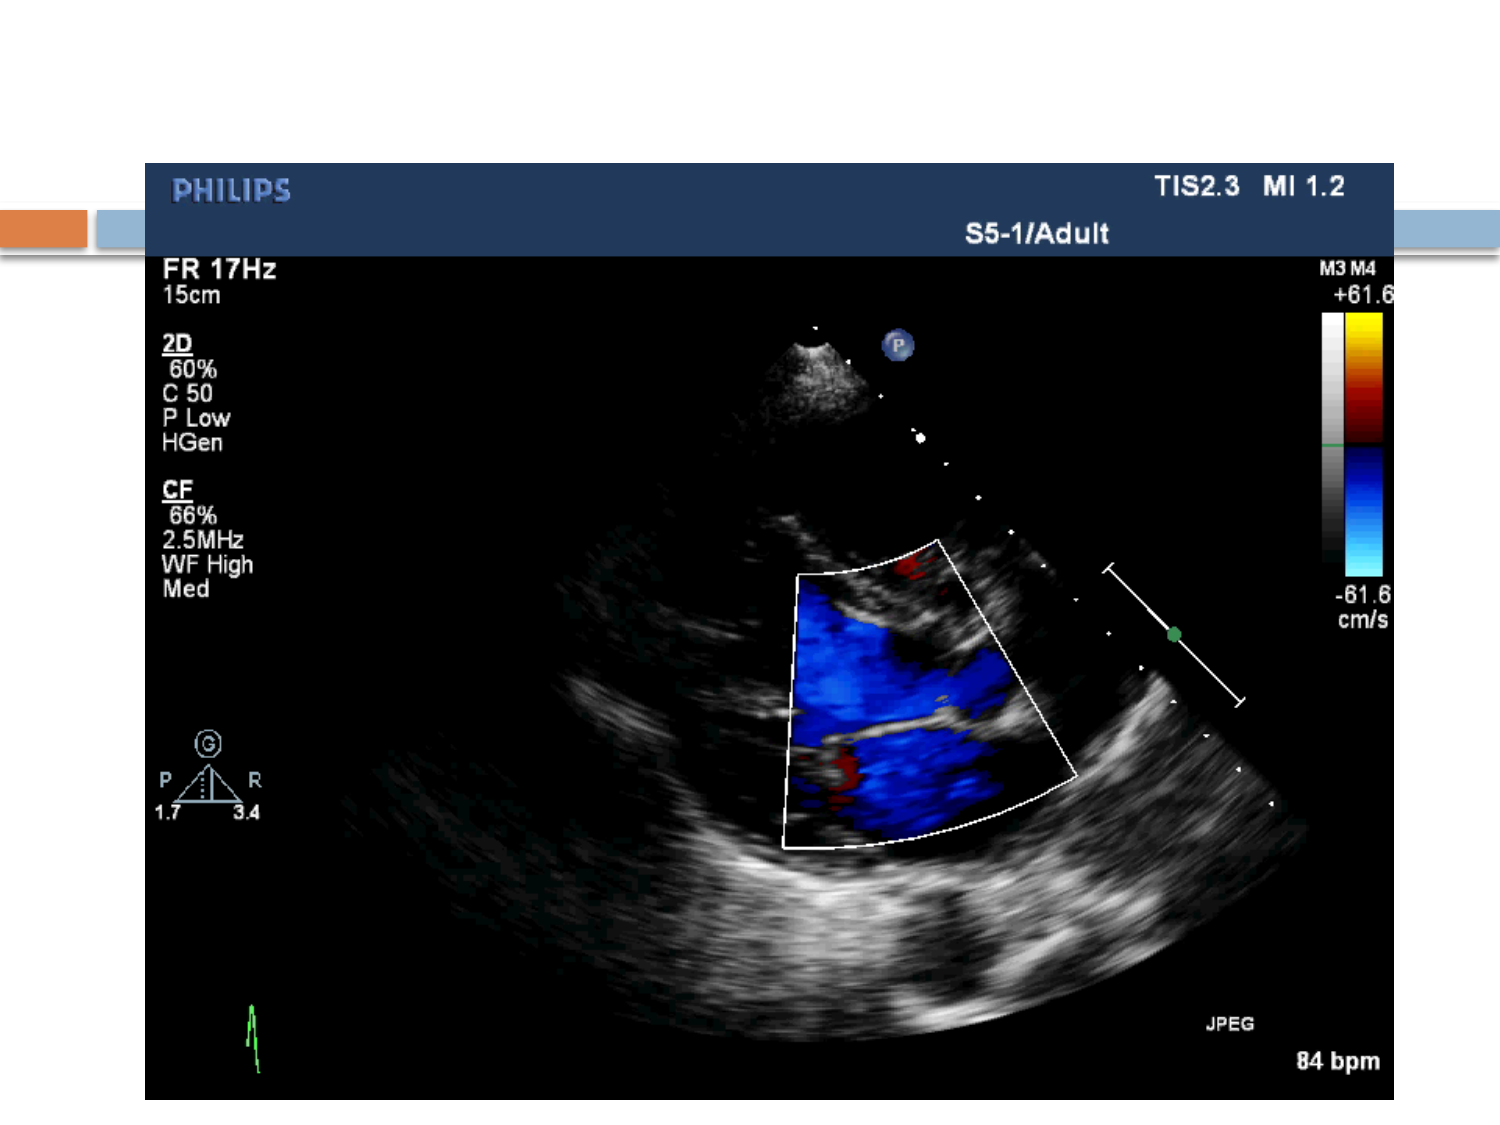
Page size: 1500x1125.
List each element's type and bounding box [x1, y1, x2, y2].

list [143, 162, 1395, 1101]
